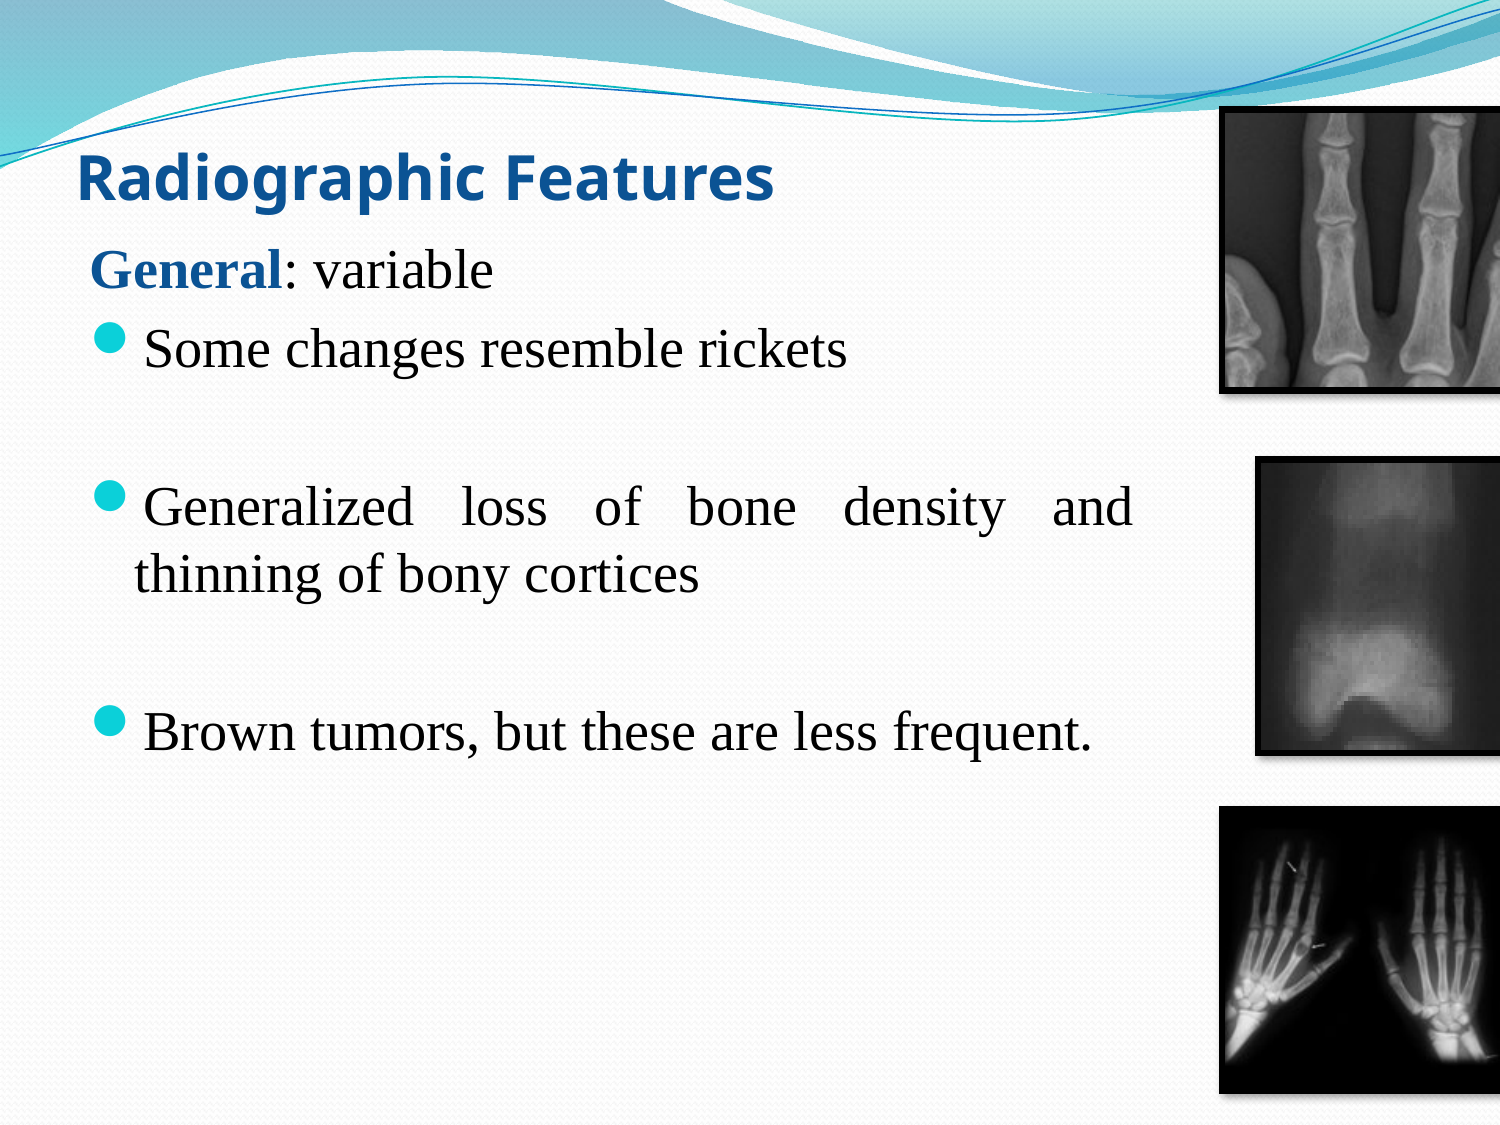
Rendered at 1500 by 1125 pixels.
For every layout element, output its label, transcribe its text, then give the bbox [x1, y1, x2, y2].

picture [1224, 812, 1500, 1088]
title Radiographic Features [75, 115, 1217, 288]
list General: variable Some changes resemble rickets Generalized loss of bone density and thinning of bony cortices Brown tumors, but these are less frequent. [75, 224, 1150, 1038]
picture [1224, 112, 1500, 388]
picture [1260, 462, 1500, 751]
